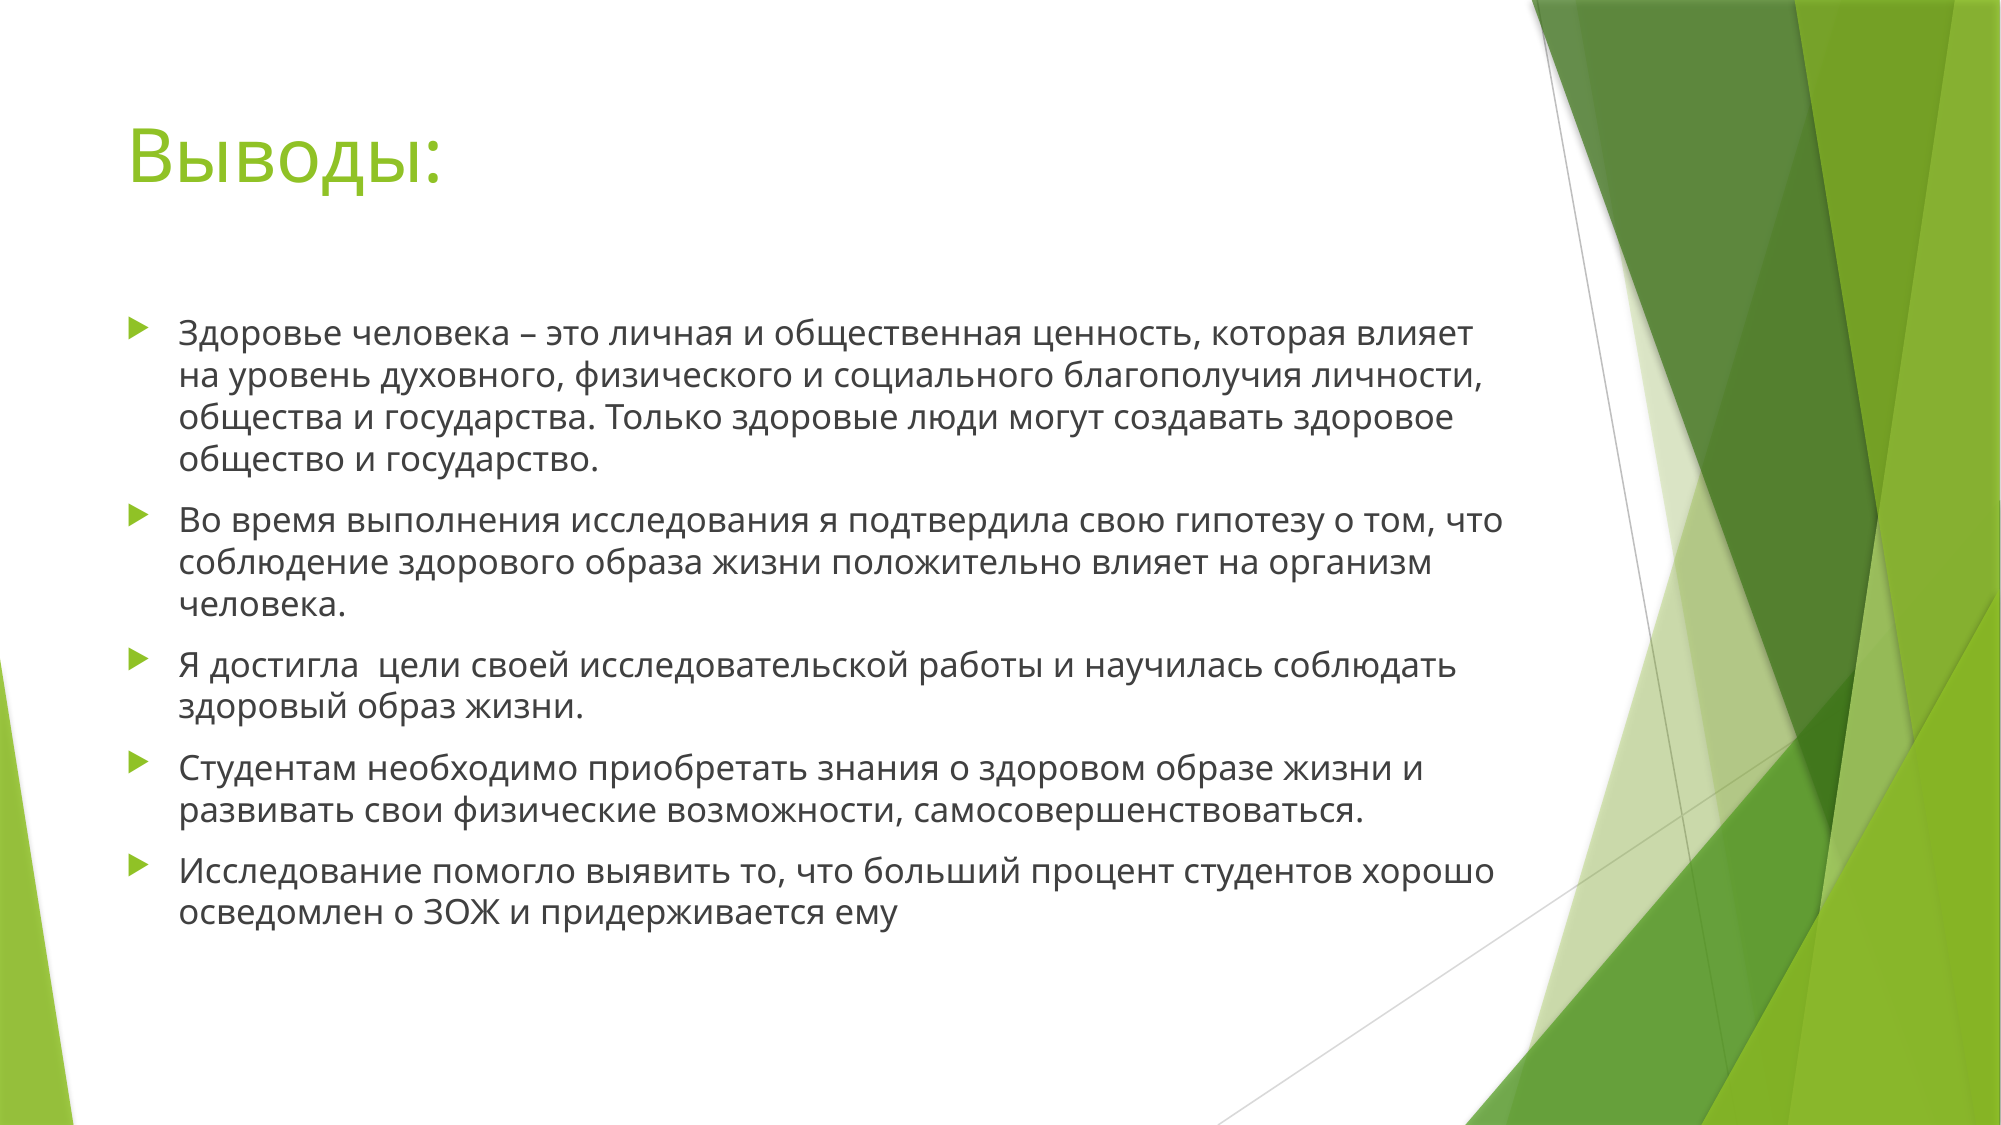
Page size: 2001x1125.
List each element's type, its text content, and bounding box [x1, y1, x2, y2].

title Выводы: [111, 99, 1522, 303]
list Здоровье человека – это личная и общественная ценность, которая влияет на уровень духовного, физического и социального благополучия личности, общества и государства. Только здоровые люди могут создавать здоровое общество и государство. Во время выполнения исследования я подтвердила свою гипотезу о том, что соблюдение здорового образа жизни положительно влияет на организм человека. Я достигла цели своей исследовательской работы и научилась соблюдать здоровый образ жизни. Студентам необходимо приобретать знания о здоровом образе жизни и развивать свои физические возможности, самосовершенствоваться. Исследование помогло выявить то, что больший процент студентов хорошо осведомлен о ЗОЖ и придерживается ему [111, 303, 1522, 941]
